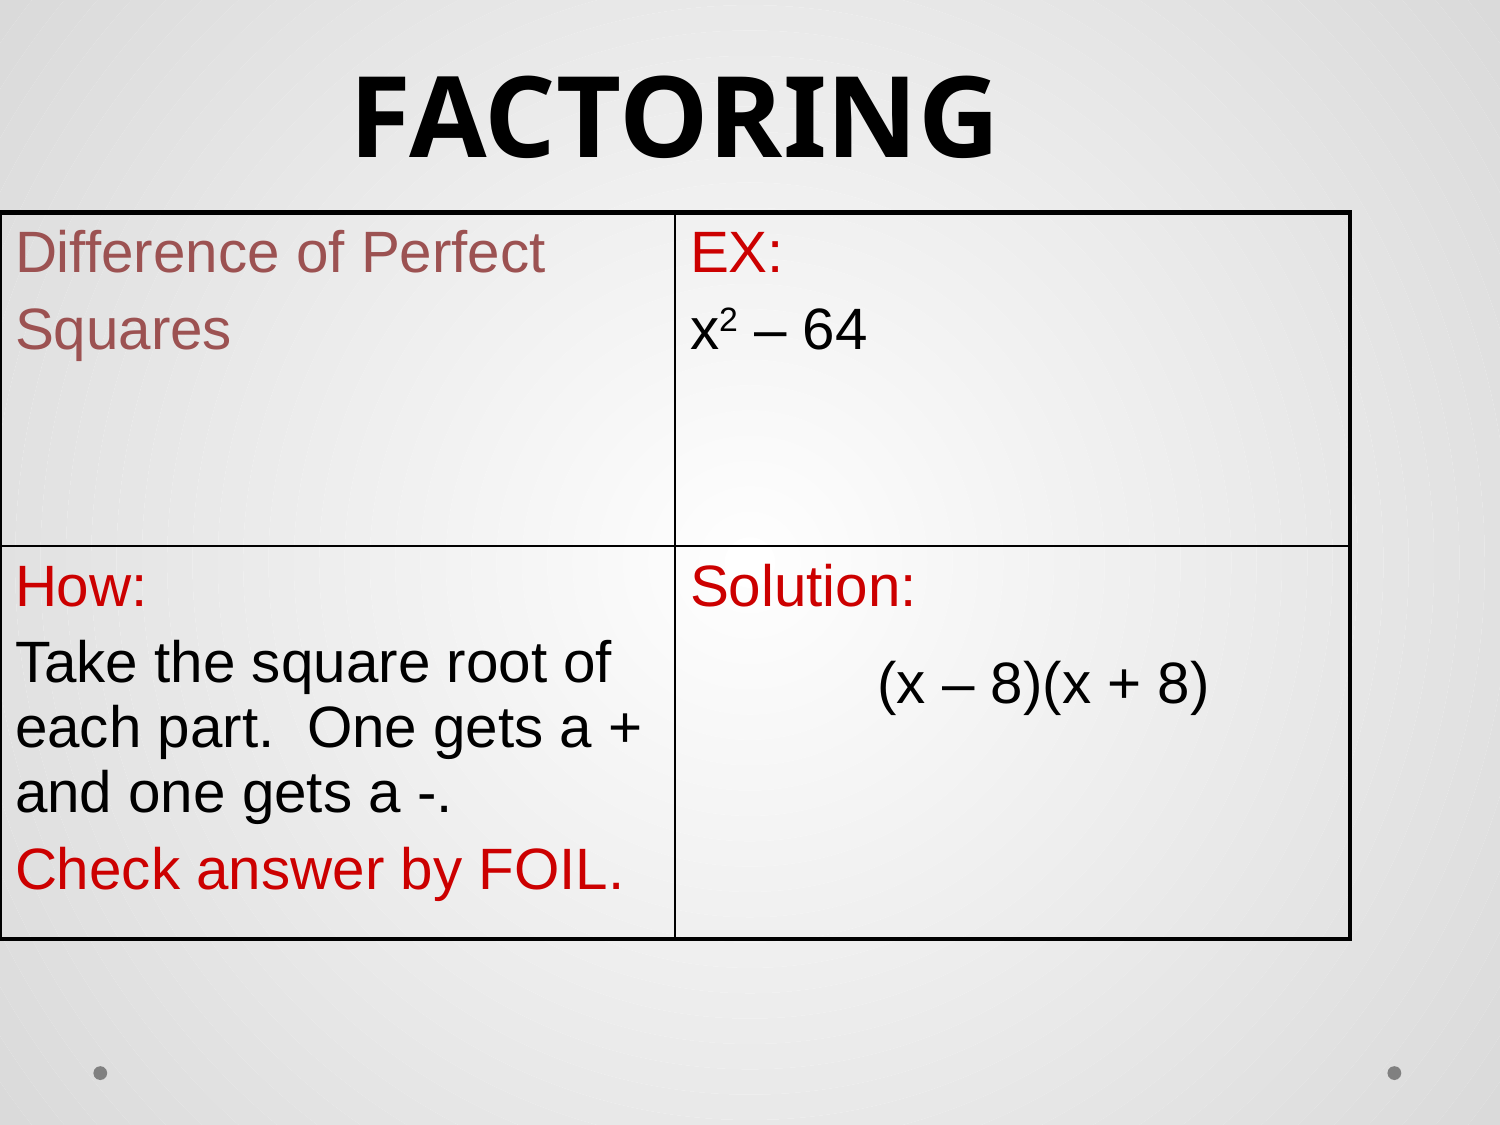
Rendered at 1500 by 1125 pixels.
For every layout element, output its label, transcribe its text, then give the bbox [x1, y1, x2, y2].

table_cell Solution: [676, 547, 1348, 937]
text_box (x – 8)(x + 8) [862, 637, 1300, 822]
table_header Difference of Perfect Squares [2, 215, 674, 545]
title FACTORING [0, 0, 1350, 188]
table_cell How: Take the square root of each part. One gets a + and one gets a -. Check answer by FOIL. [2, 547, 674, 937]
table_header EX: x2 – 64 [676, 215, 1348, 545]
